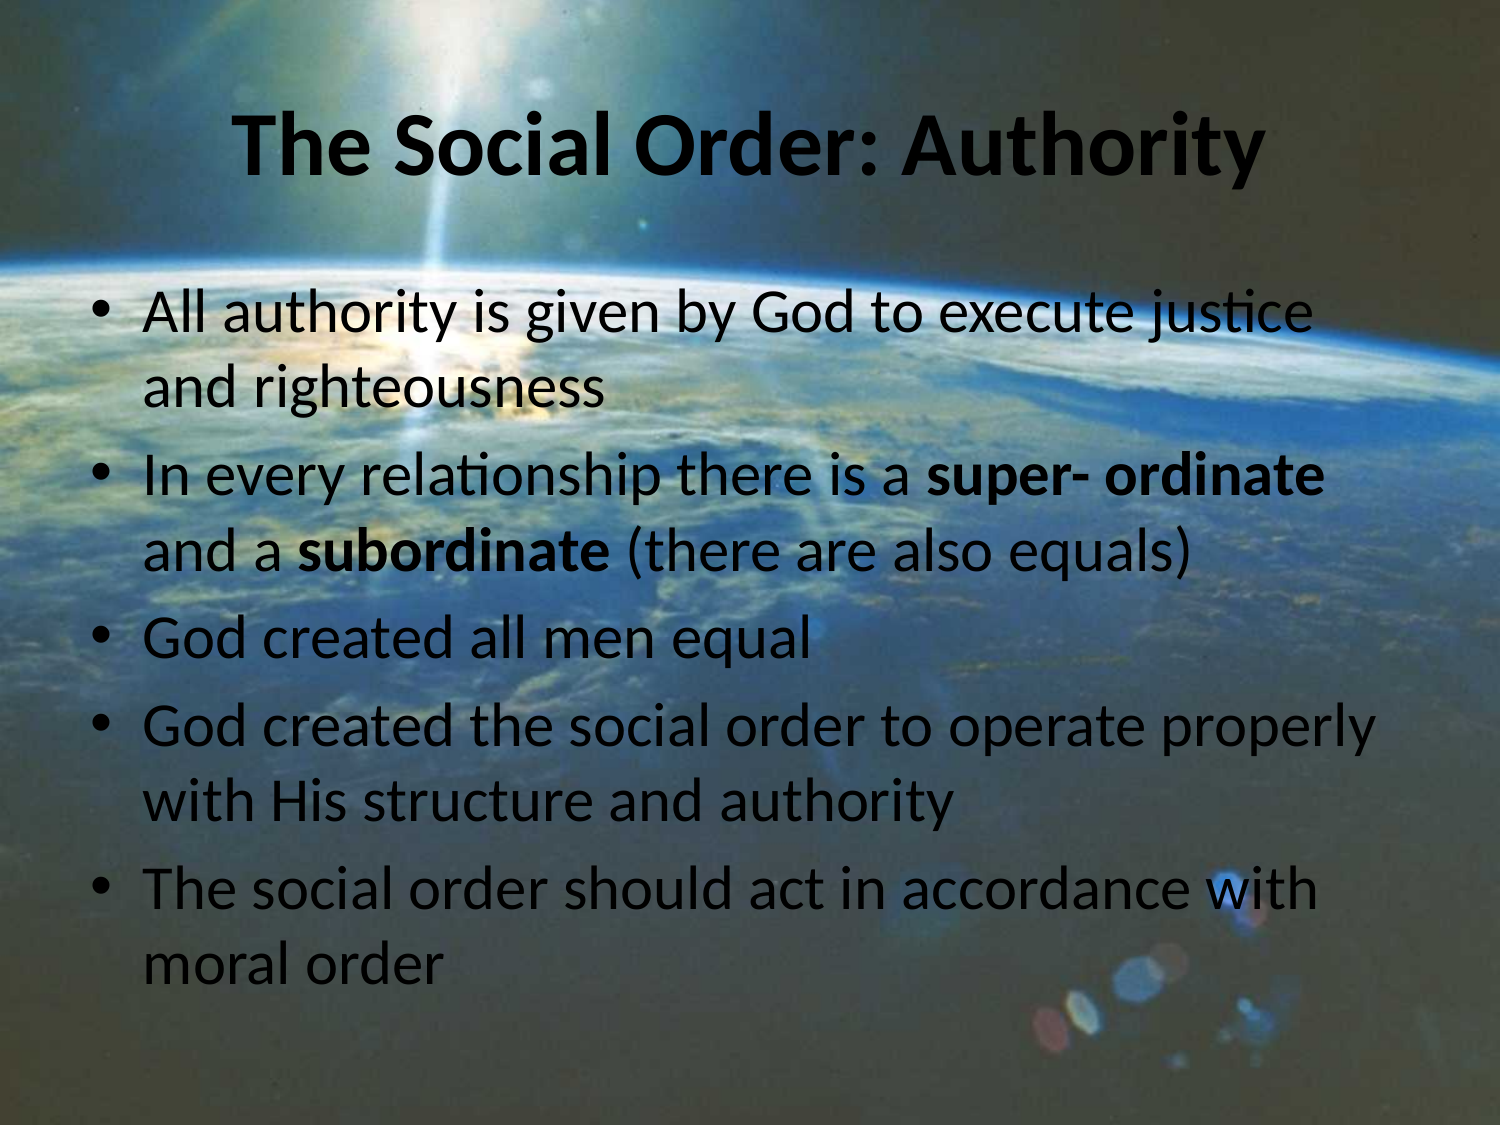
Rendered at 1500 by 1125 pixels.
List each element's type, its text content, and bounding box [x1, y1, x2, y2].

list All authority is given by God to execute justice and righteousness In every relationship there is a super- ordinate and a subordinate (there are also equals) God created all men equal God created the social order to operate properly with His structure and authority The social order should act in accordance with moral order [75, 262, 1425, 1005]
title The Social Order: Authority [75, 45, 1425, 233]
picture [0, 0, 1500, 1125]
